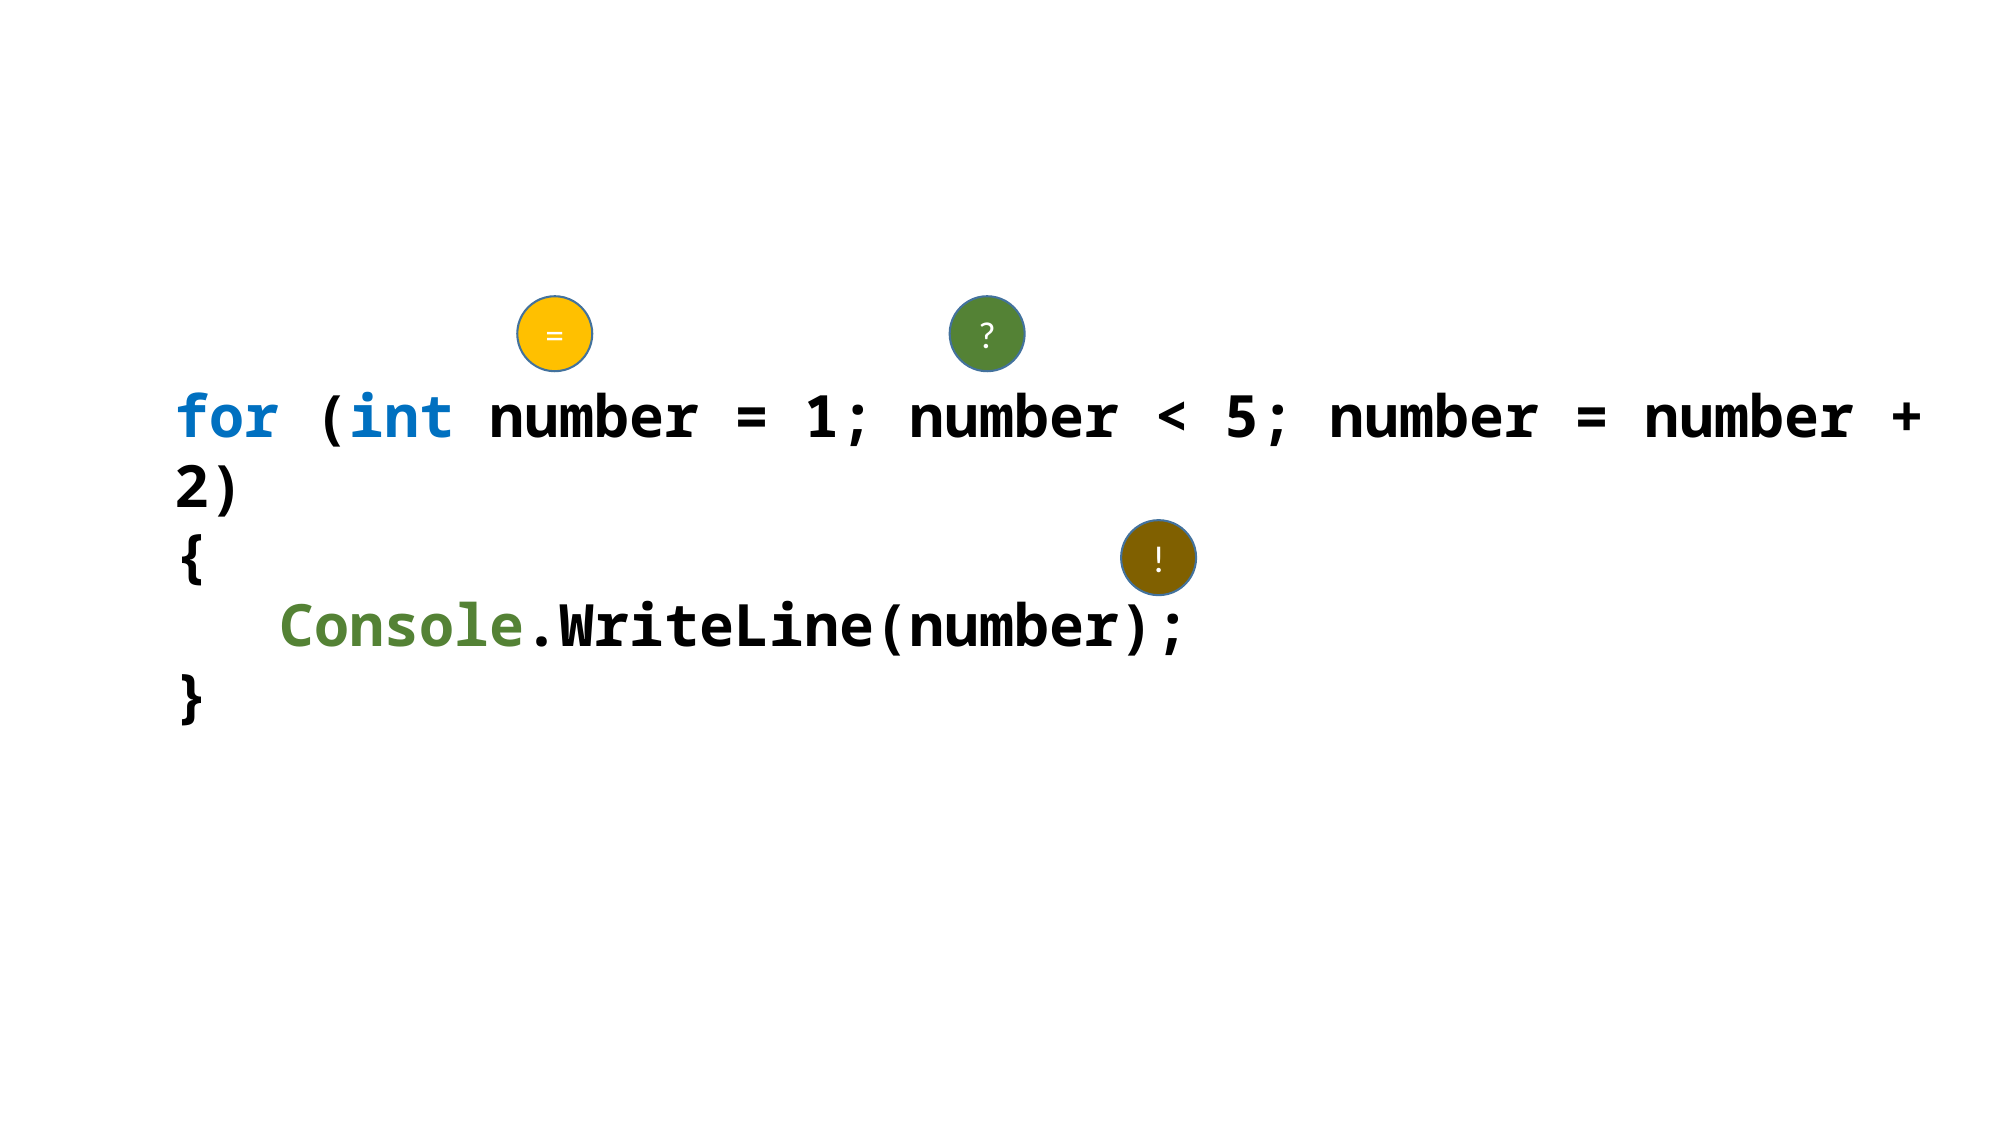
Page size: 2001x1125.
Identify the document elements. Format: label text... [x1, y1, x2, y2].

text_box ? [948, 295, 1026, 373]
text_box = [516, 295, 594, 373]
text_box for (int number = 1; number < 5; number = number + 2) { Console.WriteLine(number); } [159, 371, 1954, 736]
text_box ! [1120, 519, 1198, 597]
